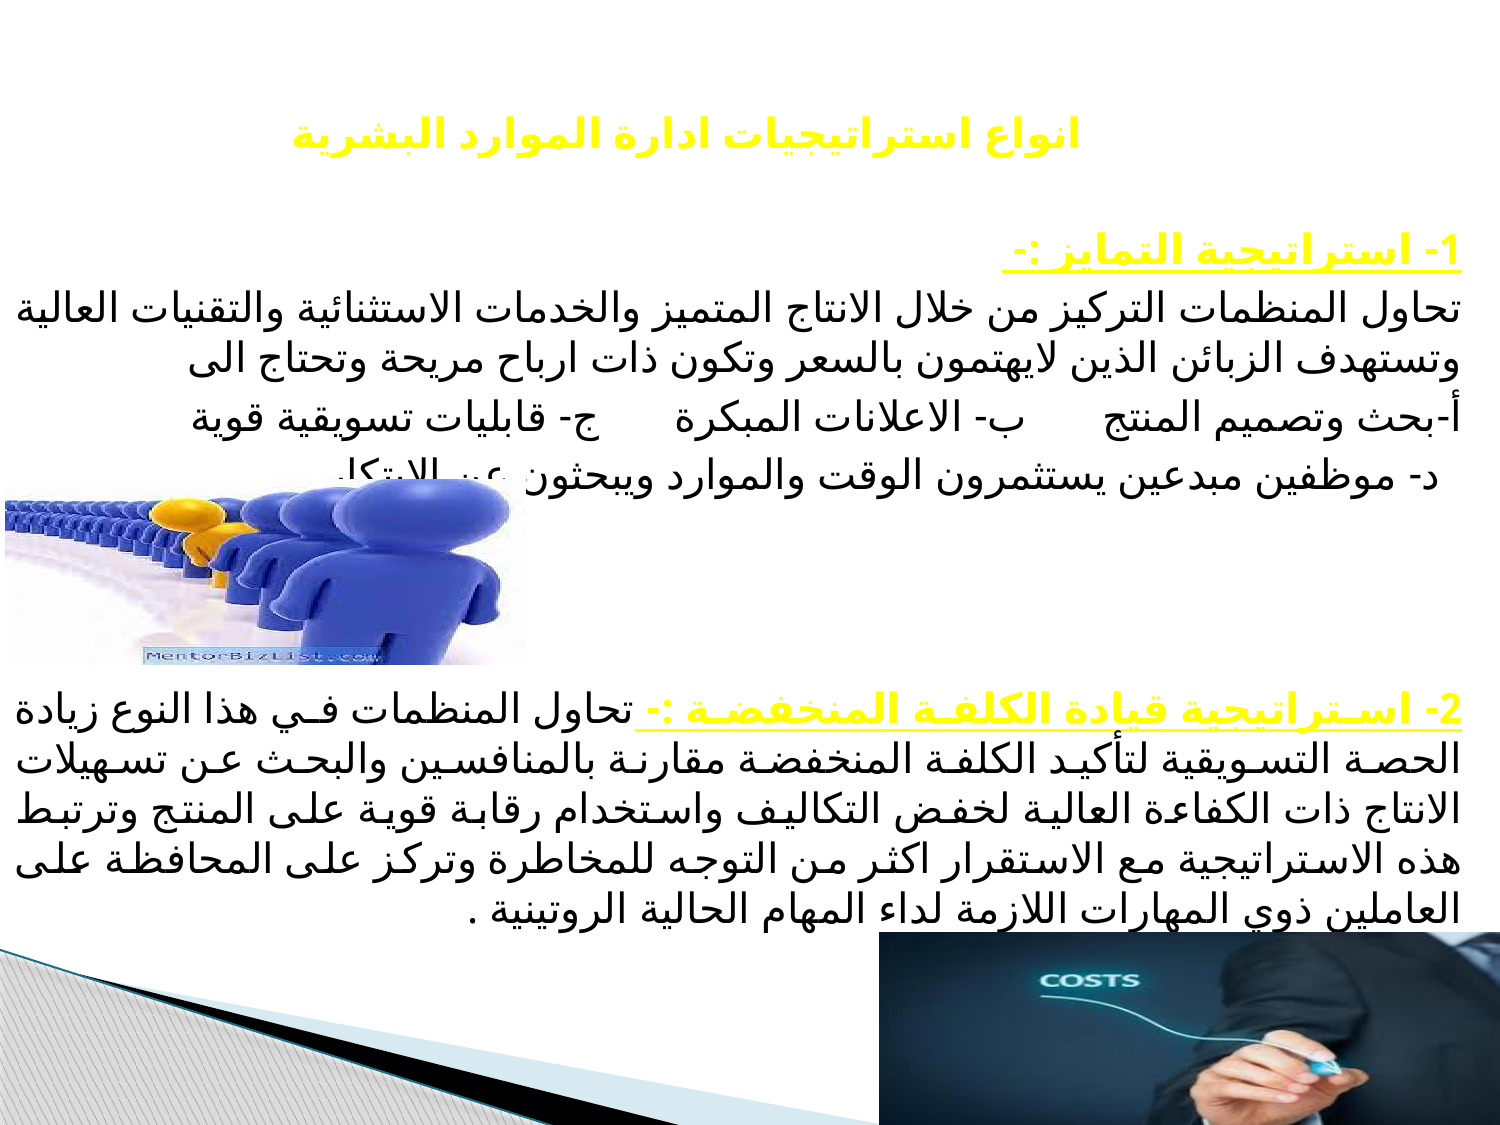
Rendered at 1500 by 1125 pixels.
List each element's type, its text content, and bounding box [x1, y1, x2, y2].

picture [5, 479, 526, 665]
picture [879, 932, 1500, 1125]
title انواع استراتيجيات ادارة الموارد البشرية [265, 90, 1164, 173]
list 1- استراتيجية التمايز :- تحاول المنظمات التركيز من خلال الانتاج المتميز والخدمات الاستثنائية والتقنيات العالية وتستهدف الزبائن الذين لايهتمون بالسعر وتكون ذات ارباح مريحة وتحتاج الى أ‌- بحث وتصميم المنتج ب- الاعلانات المبكرة ج- قابليات تسويقية قوية د- موظفين مبدعين يستثمرون الوقت والموارد ويبحثون عن الابتكار . 2- استراتيجية قيادة الكلفة المنخفضة :- تحاول المنظمات في هذا النوع زيادة الحصة التسويقية لتأكيد الكلفة المنخفضة مقارنة بالمنافسين والبحث عن تسهيلات الانتاج ذات الكفاءة العالية لخفض التكاليف واستخدام رقابة قوية على المنتج وترتبط هذه الاستراتيجية مع الاستقرار اكثر من التوجه للمخاطرة وتركز على المحافظة على العاملين ذوي المهارات اللازمة لداء المهام الحالية الروتينية . [0, 215, 1500, 1125]
